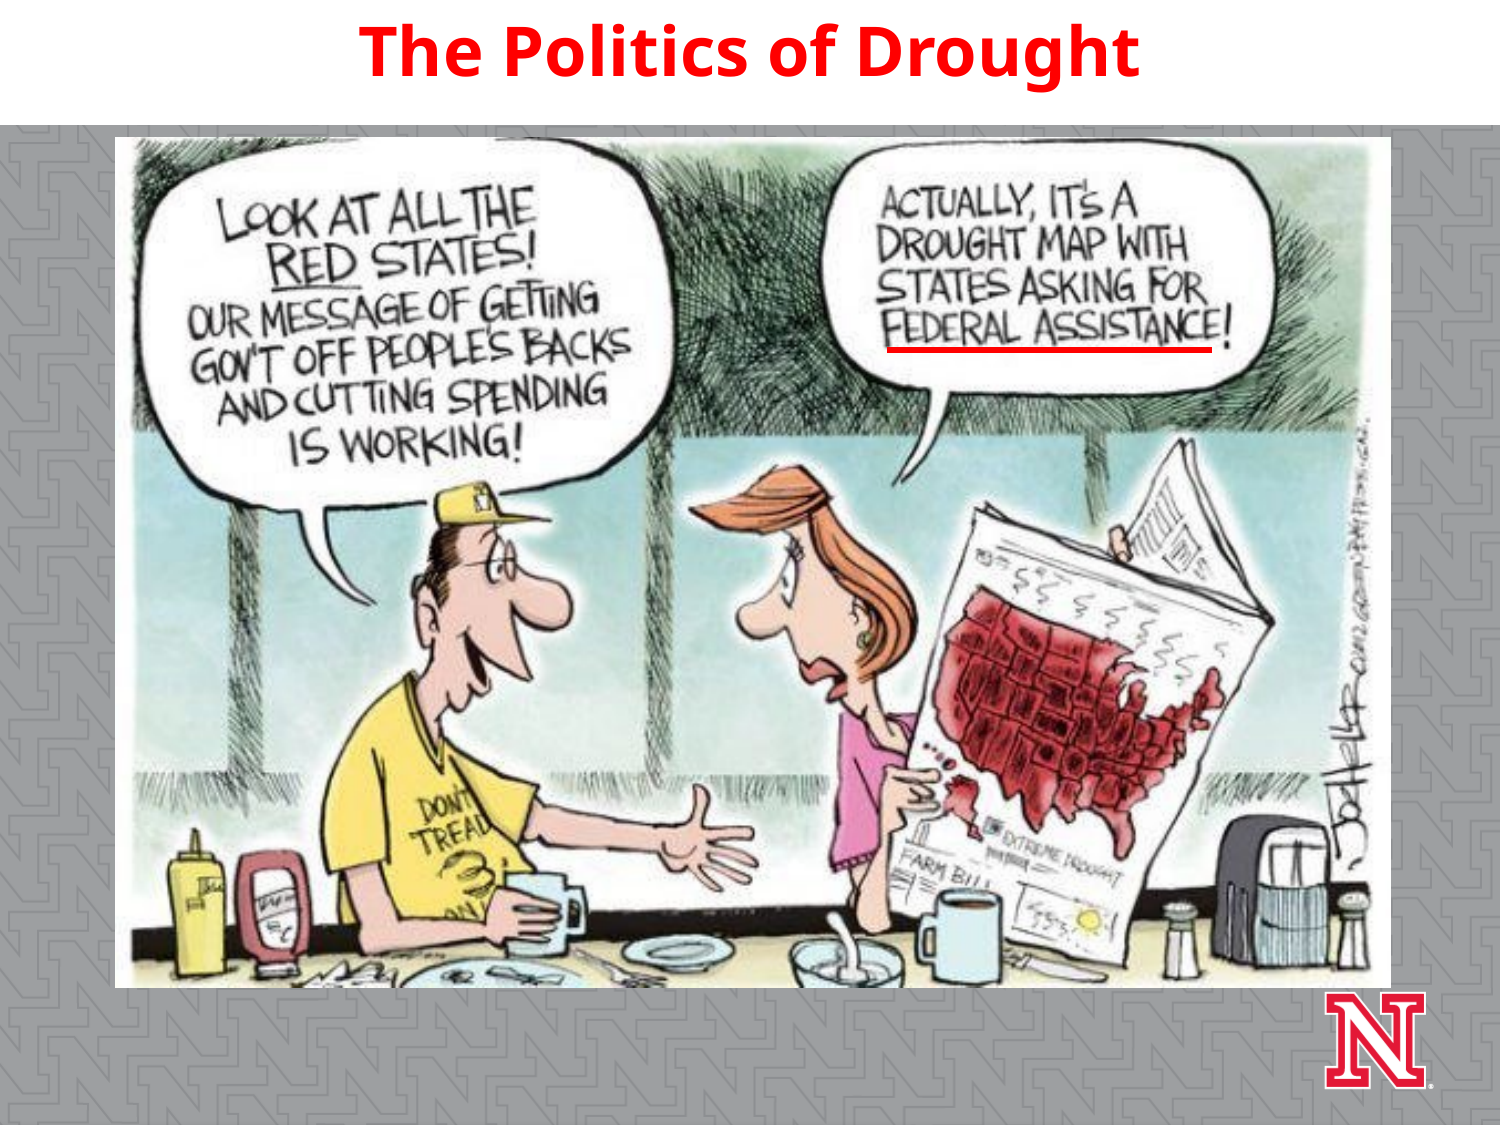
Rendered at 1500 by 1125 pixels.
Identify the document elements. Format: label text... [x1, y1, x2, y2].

title The Politics of Drought [112, 0, 1388, 137]
picture [0, 125, 1500, 1125]
